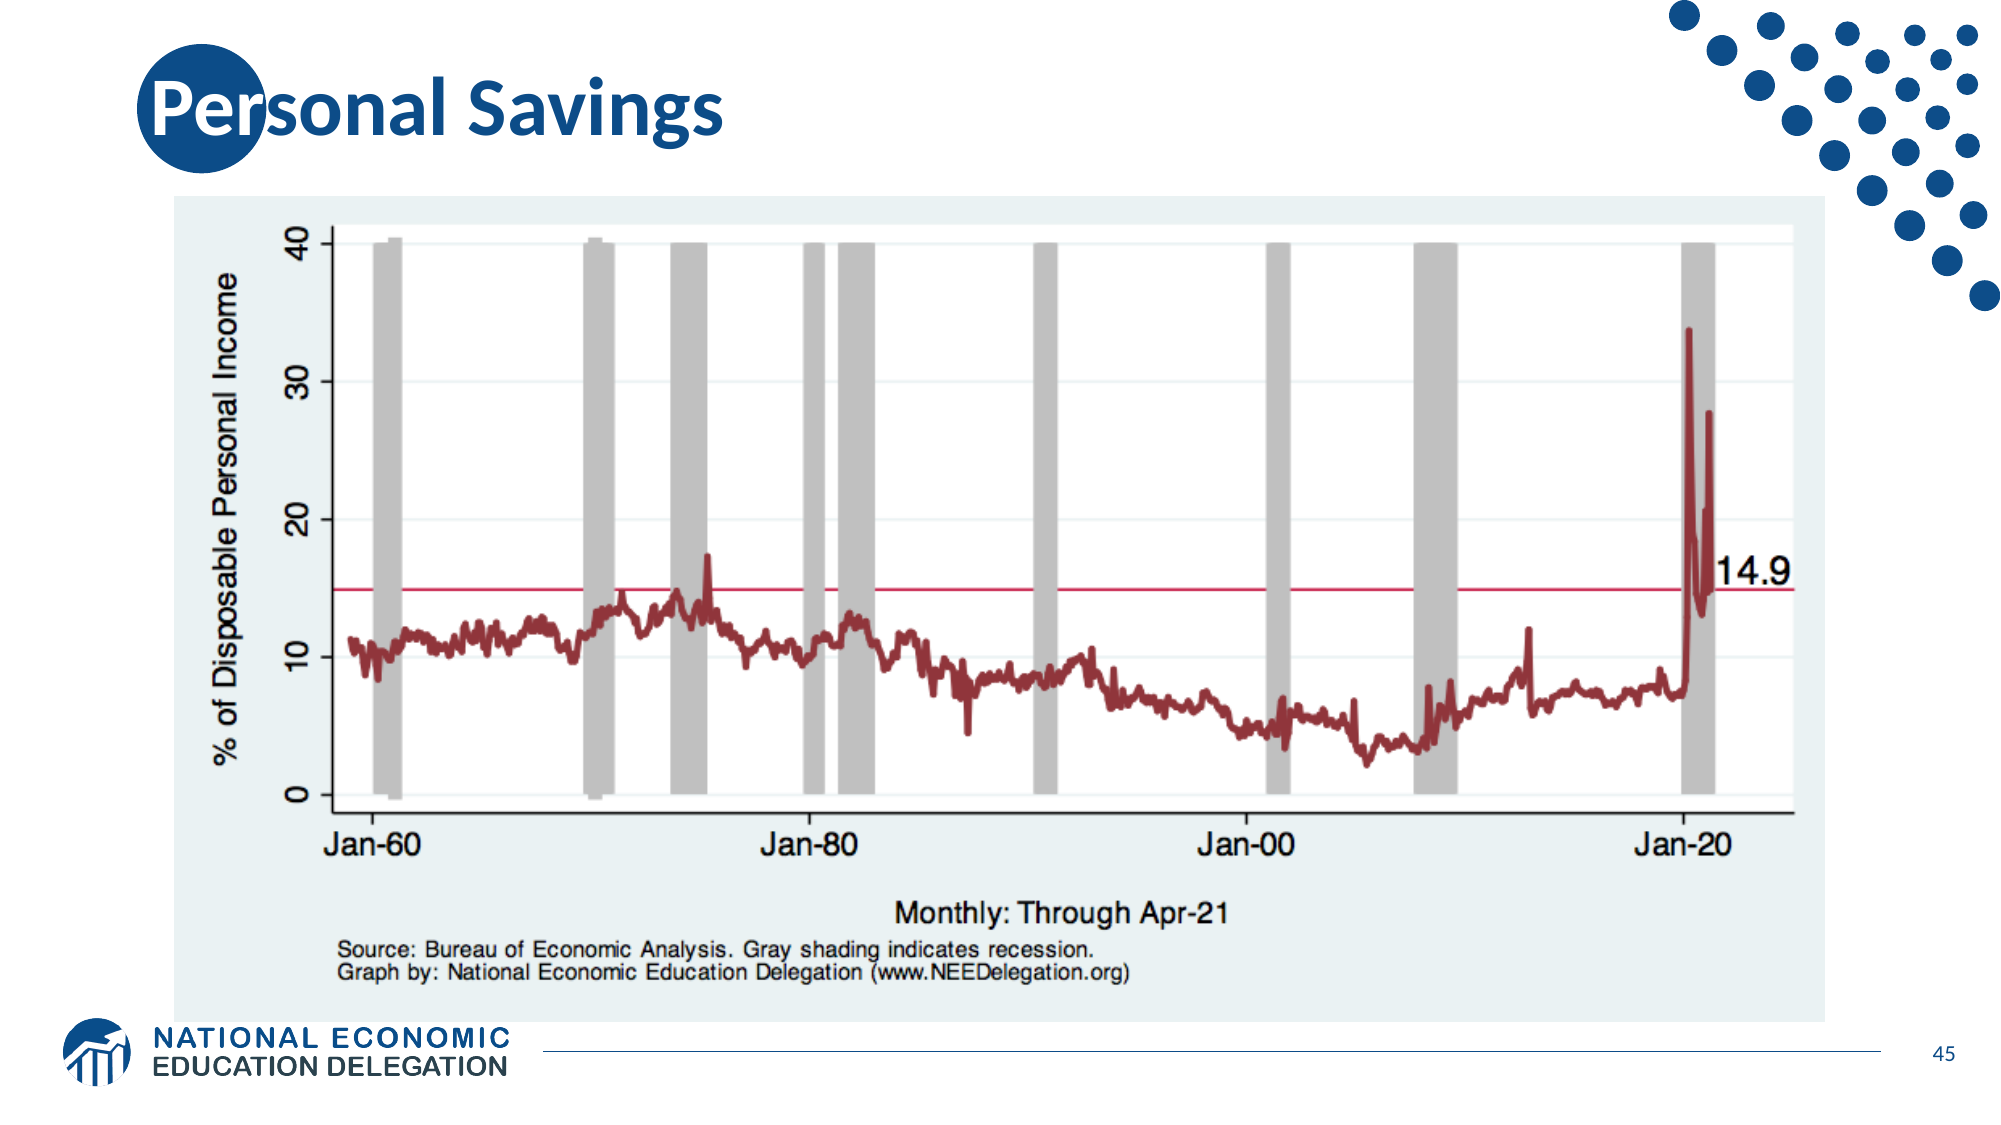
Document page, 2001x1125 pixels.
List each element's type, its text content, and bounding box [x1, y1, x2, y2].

slide_number 45 [1521, 1022, 1972, 1082]
title Personal Savings [135, 0, 1861, 218]
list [174, 196, 1825, 1022]
picture [55, 1013, 520, 1091]
